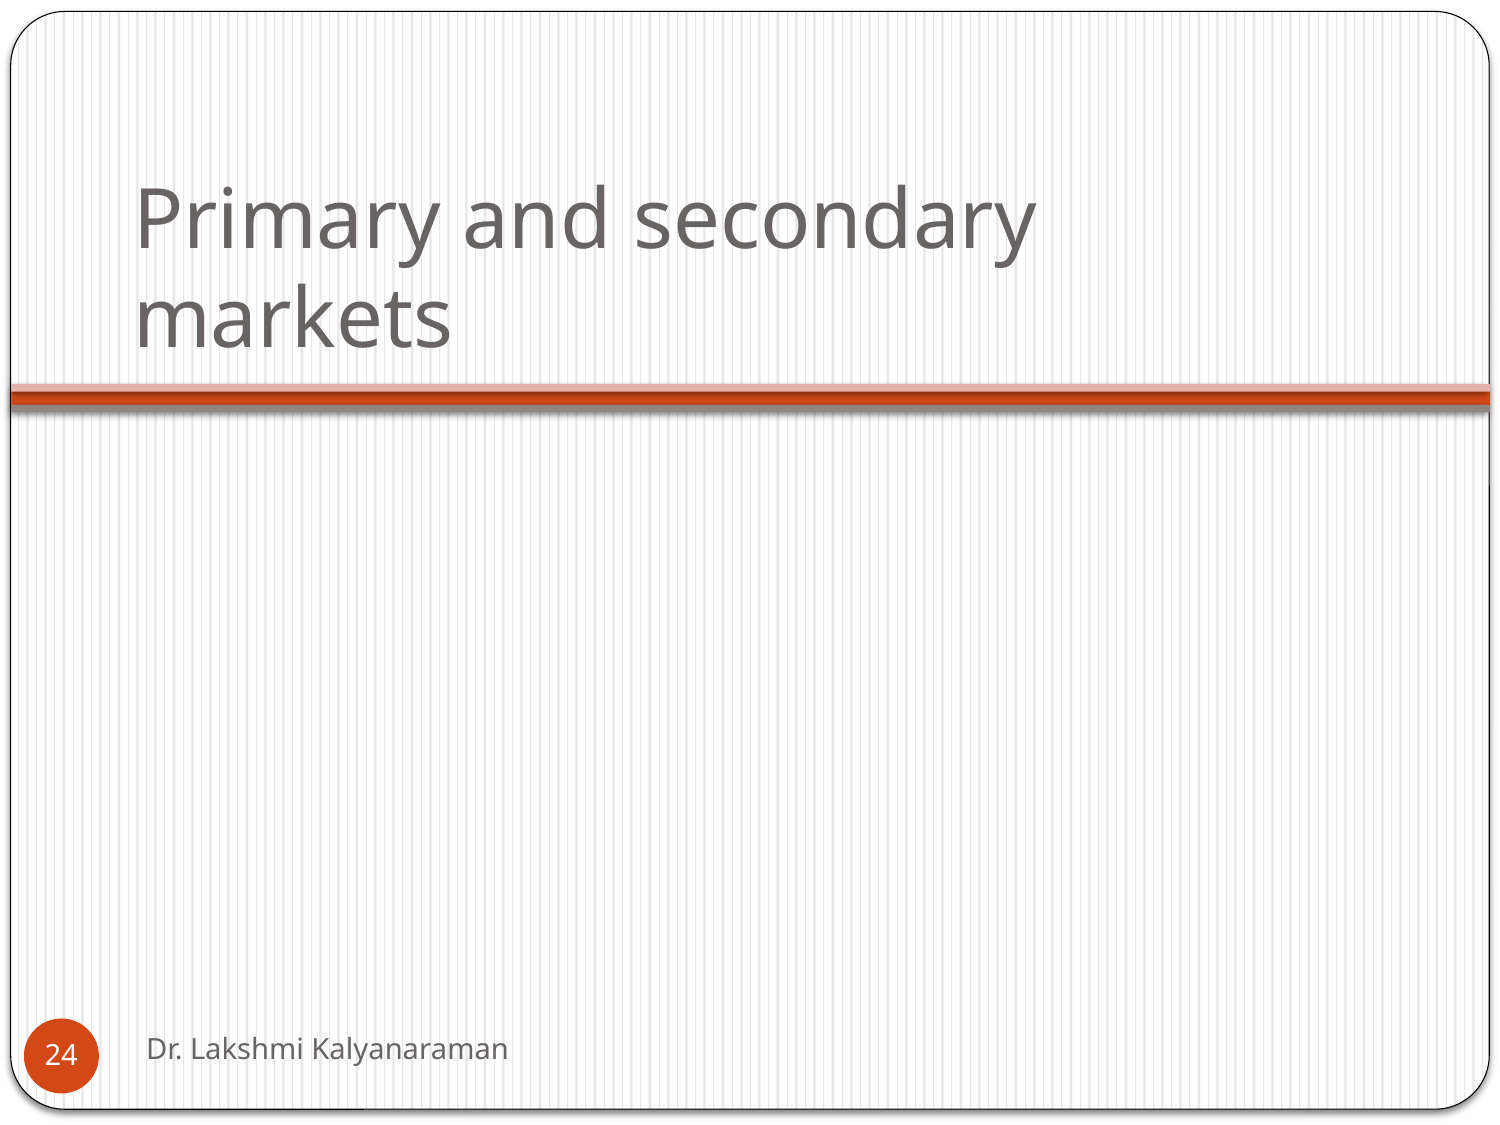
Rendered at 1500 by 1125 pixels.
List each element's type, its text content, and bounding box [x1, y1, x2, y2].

title Primary and secondary markets [118, 156, 1394, 380]
slide_number 24 [23, 1018, 99, 1094]
footer Dr. Lakshmi Kalyanaraman [131, 1012, 788, 1088]
